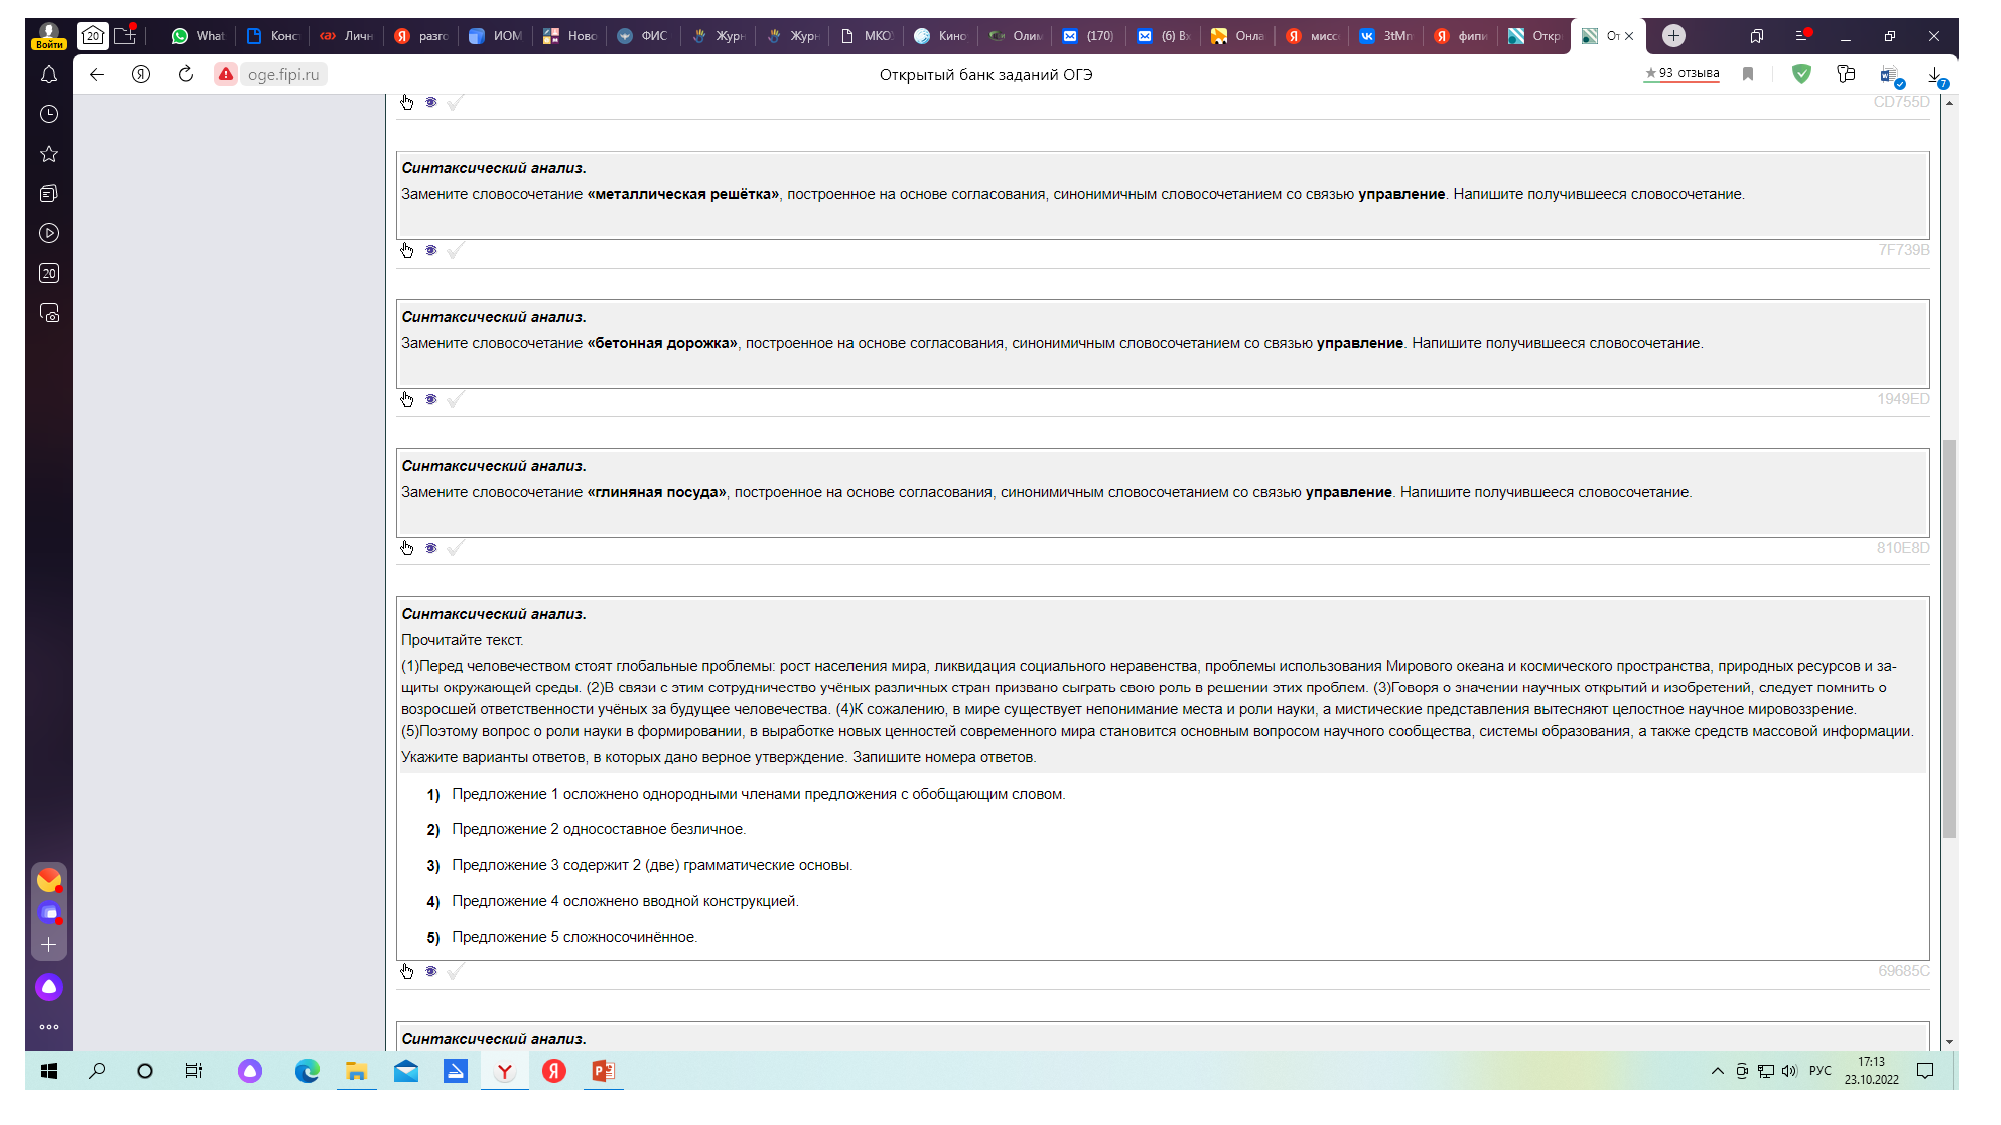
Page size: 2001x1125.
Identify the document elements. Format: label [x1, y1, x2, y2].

list [25, 18, 1959, 1090]
